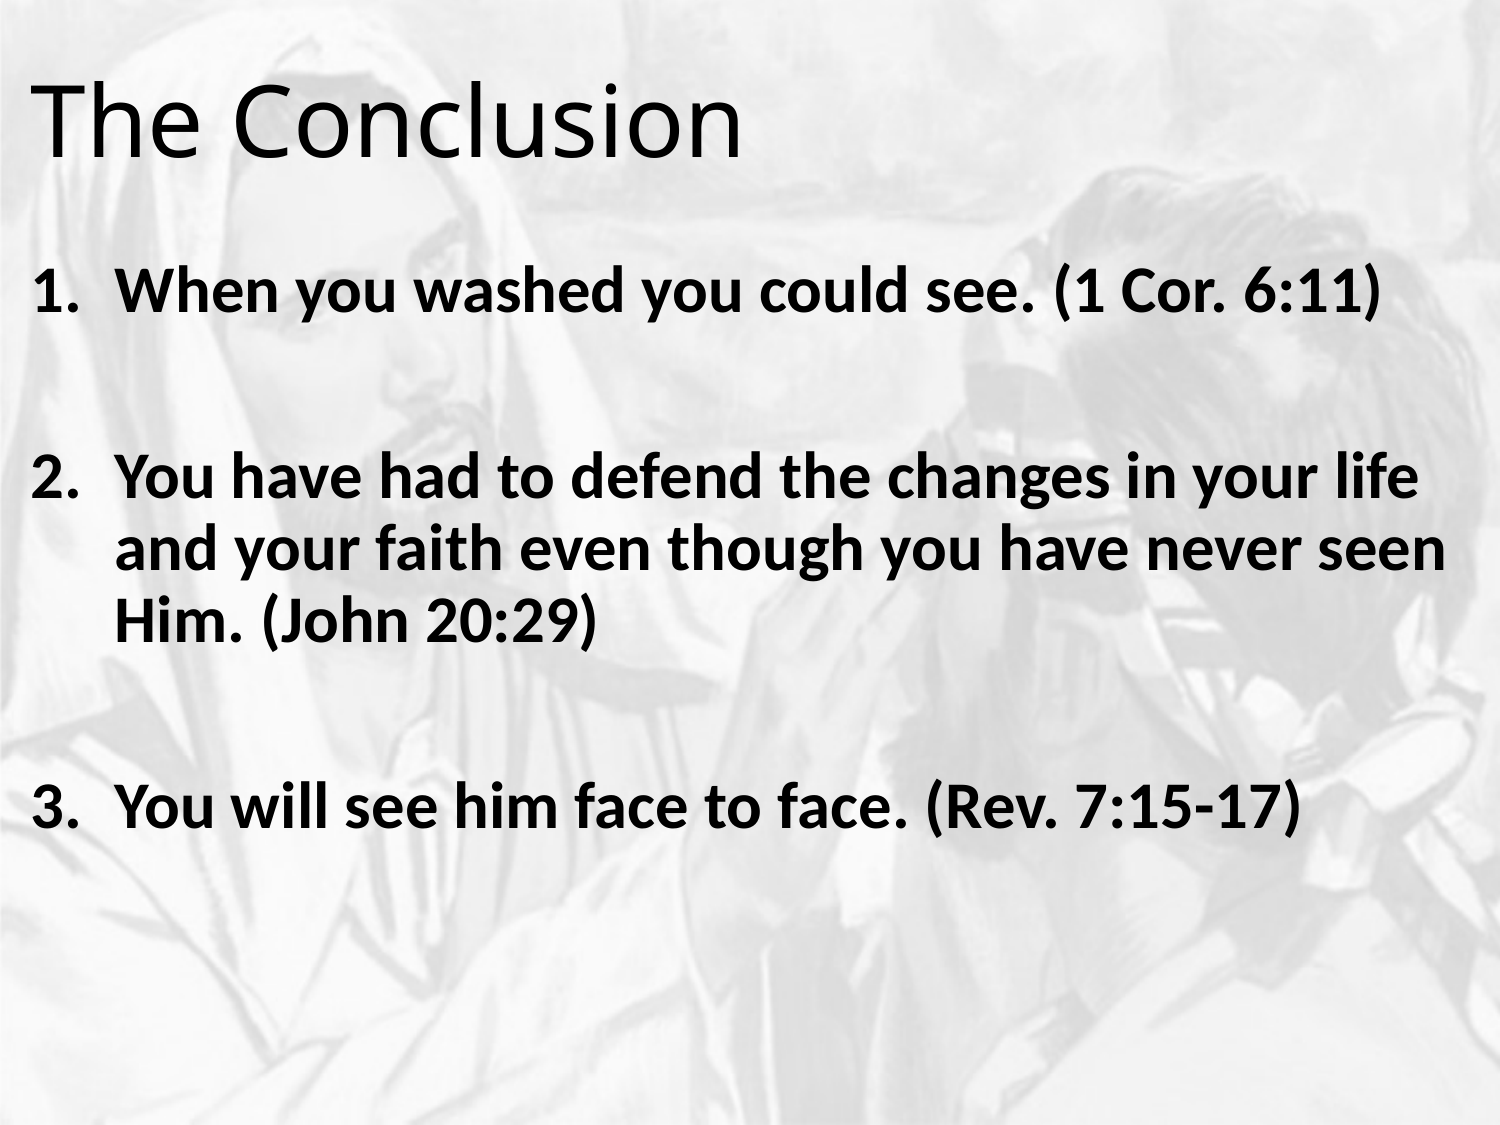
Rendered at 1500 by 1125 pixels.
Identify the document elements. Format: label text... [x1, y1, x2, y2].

title The Conclusion [15, 16, 1483, 234]
picture [0, 0, 1500, 1125]
list When you washed you could see. (1 Cor. 6:11) You have had to defend the changes in your life and your faith even though you have never seen Him. (John 20:29) You will see him face to face. (Rev. 7:15-17) [15, 247, 1483, 1109]
